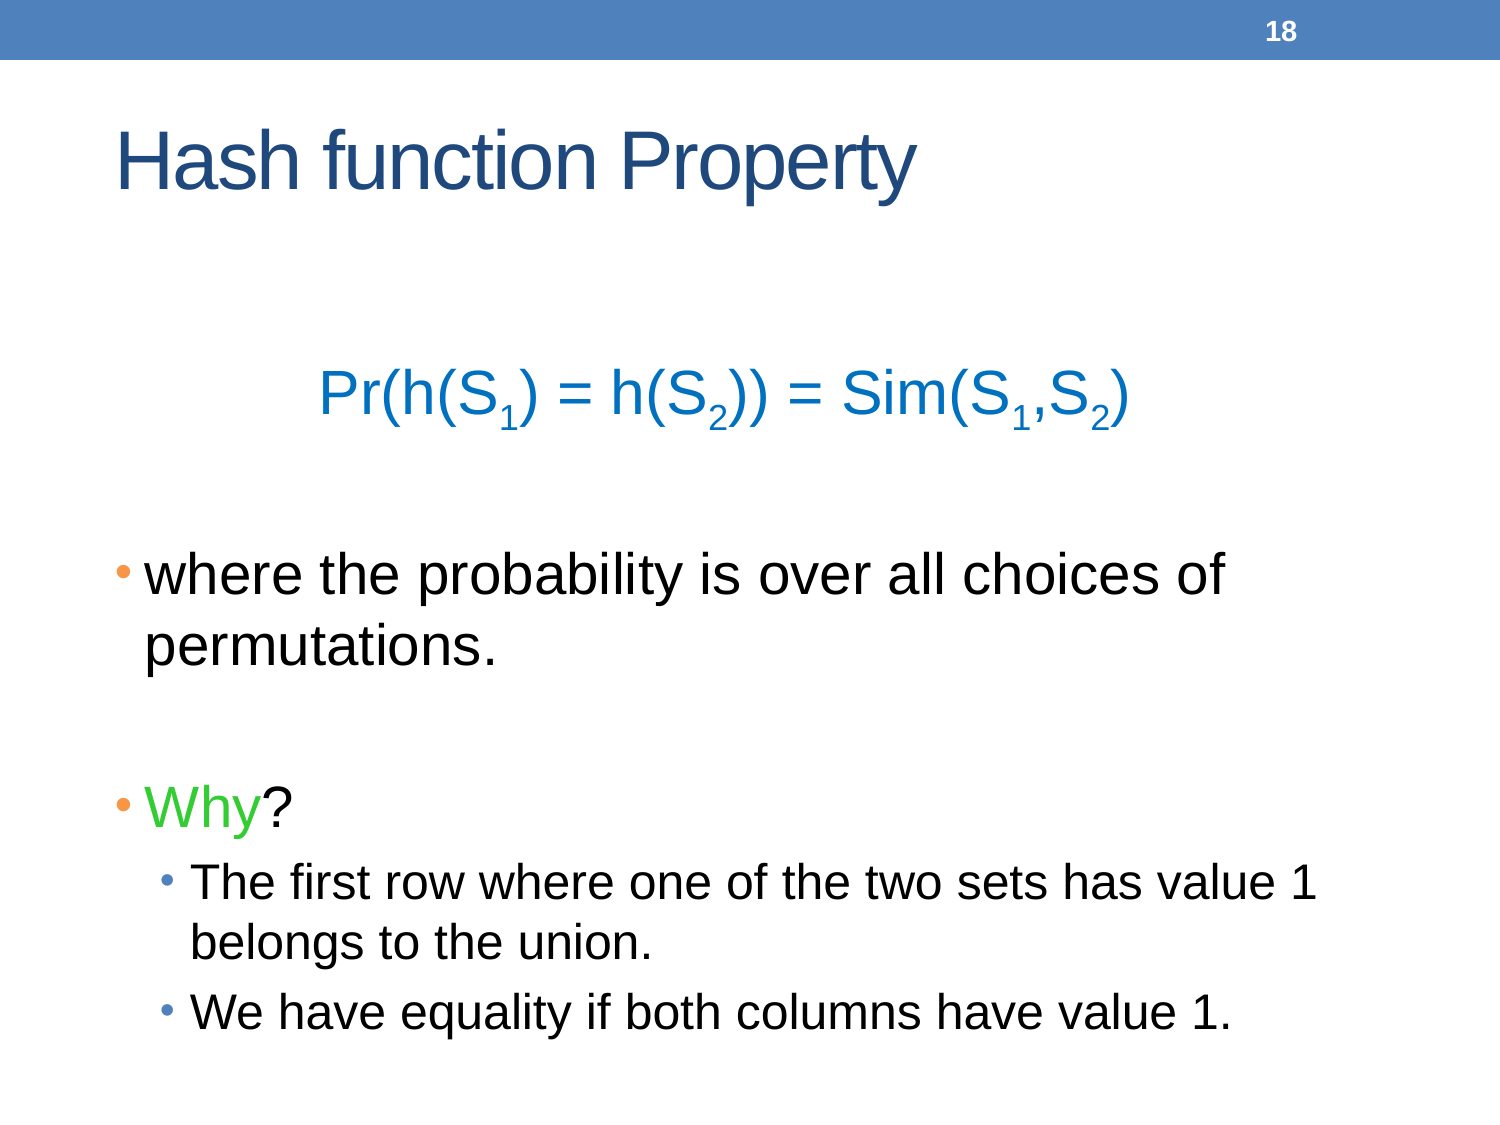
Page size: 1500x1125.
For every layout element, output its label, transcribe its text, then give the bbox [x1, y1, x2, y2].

list Pr(h(S1) = h(S2)) = Sim(S1,S2) where the probability is over all choices of permutations. Why? The first row where one of the two sets has value 1 belongs to the union. We have equality if both columns have value 1. [99, 262, 1350, 1050]
slide_number 18 [1250, 3, 1425, 57]
title Hash function Property [99, 62, 1375, 250]
